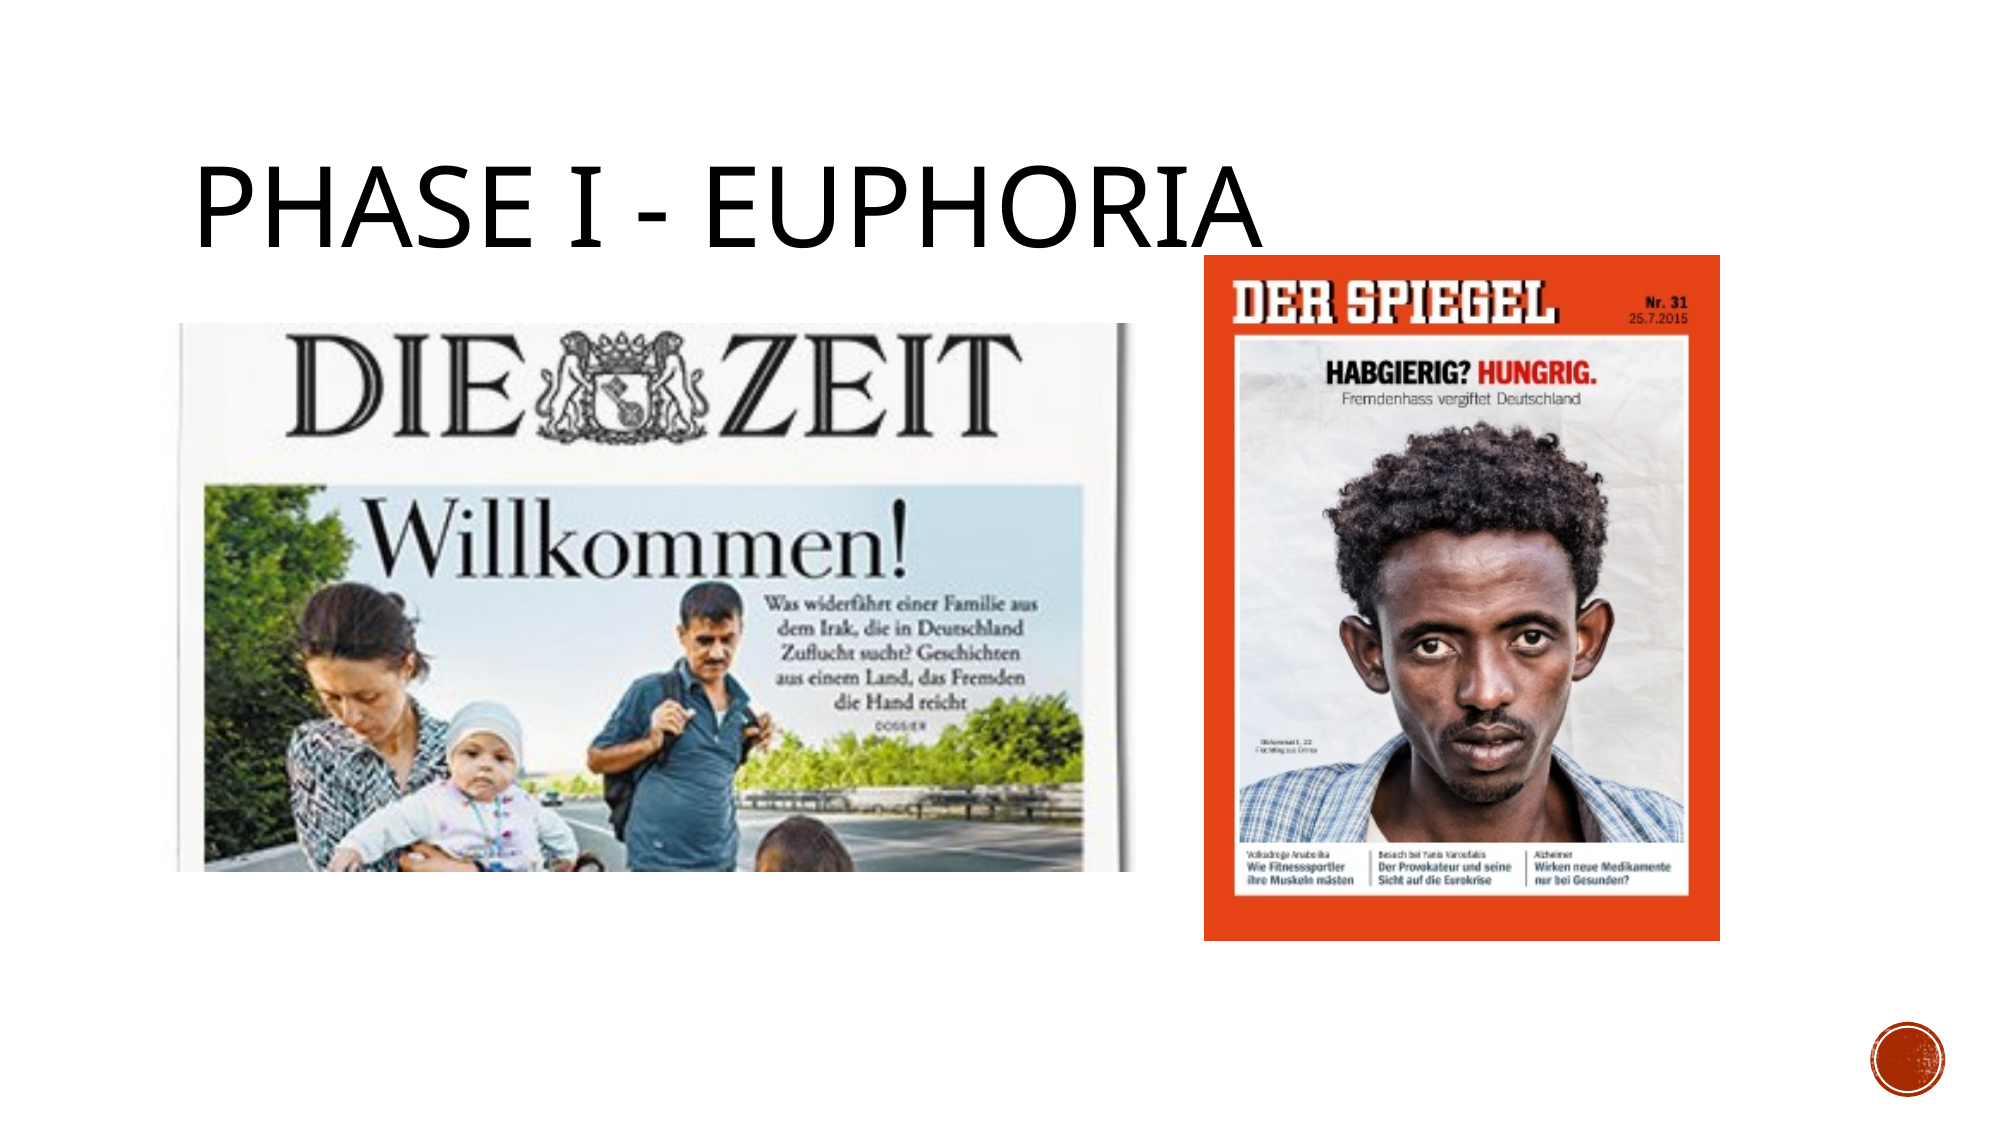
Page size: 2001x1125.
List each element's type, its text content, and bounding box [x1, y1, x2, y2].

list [1207, 258, 1719, 939]
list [163, 325, 1134, 869]
title Phase I - euphoria [175, 79, 1826, 344]
